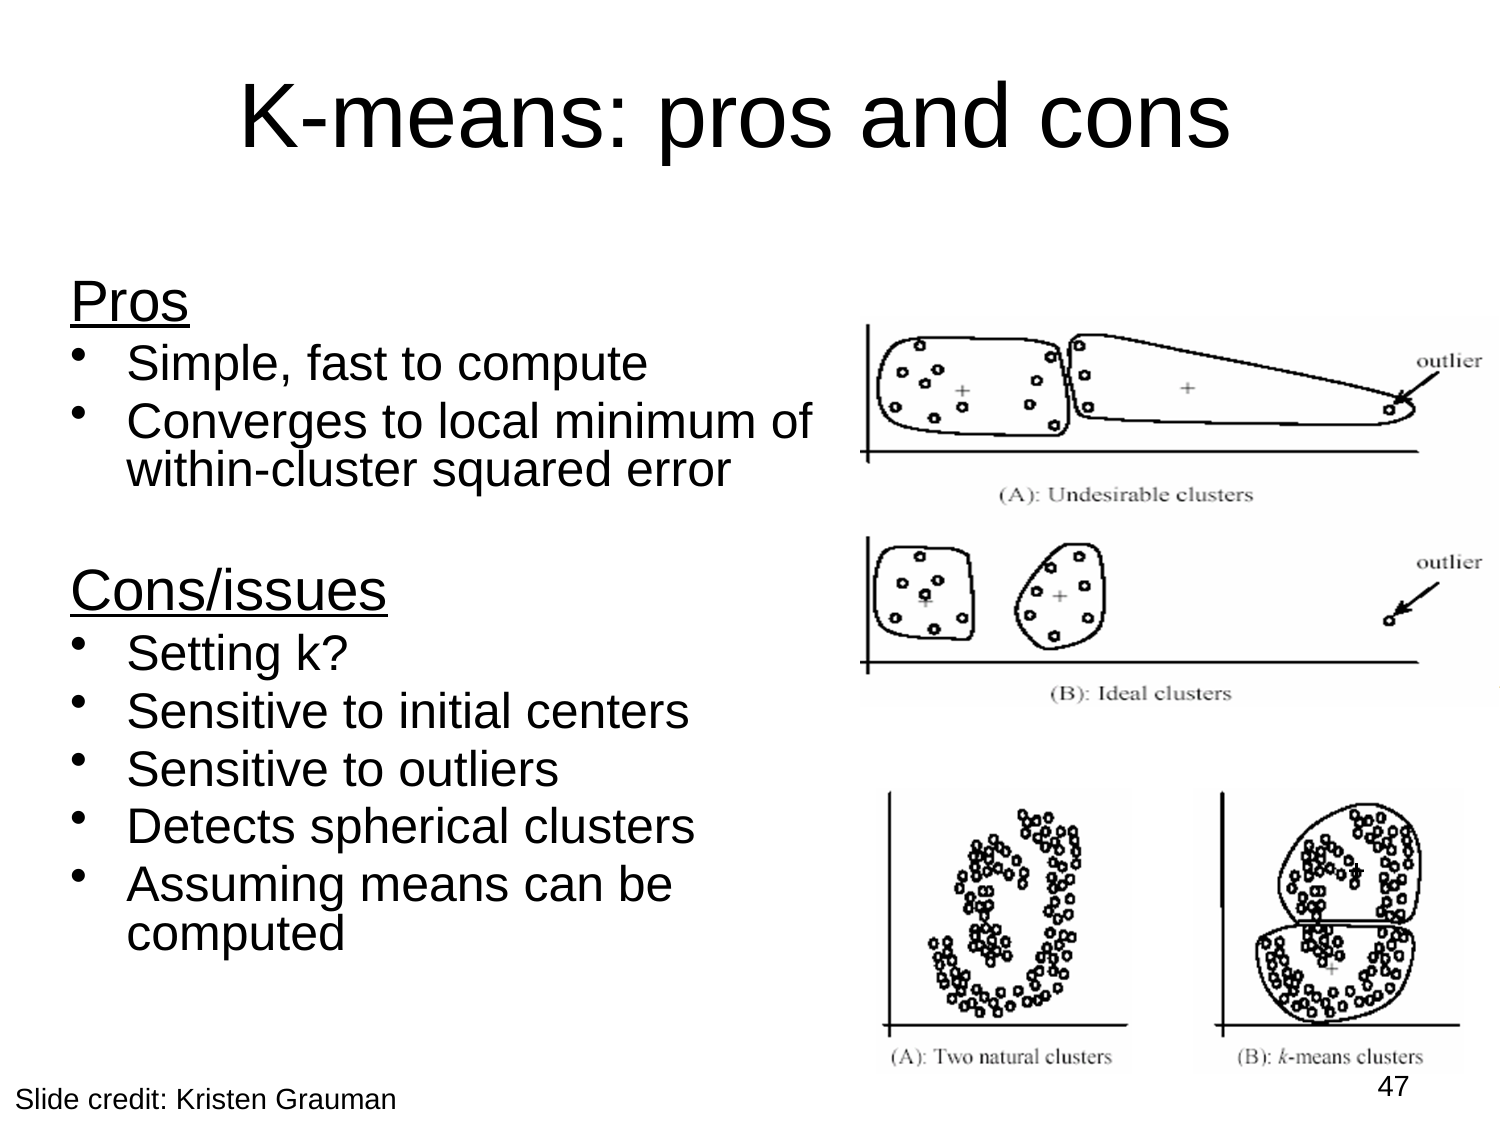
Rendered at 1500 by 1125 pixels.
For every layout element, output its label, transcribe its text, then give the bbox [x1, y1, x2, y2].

text_box Slide credit: Kristen Grauman [0, 1073, 975, 1123]
list Pros Simple, fast to compute Converges to local minimum of within-cluster squared error Cons/issues Setting k? Sensitive to initial centers Sensitive to outliers Detects spherical clusters Assuming means can be computed [54, 268, 900, 1012]
picture [1192, 777, 1469, 1084]
picture [875, 777, 1132, 1084]
picture [859, 316, 1500, 707]
slide_number 47 [1074, 1059, 1426, 1125]
title K-means: pros and cons [60, 17, 1412, 206]
